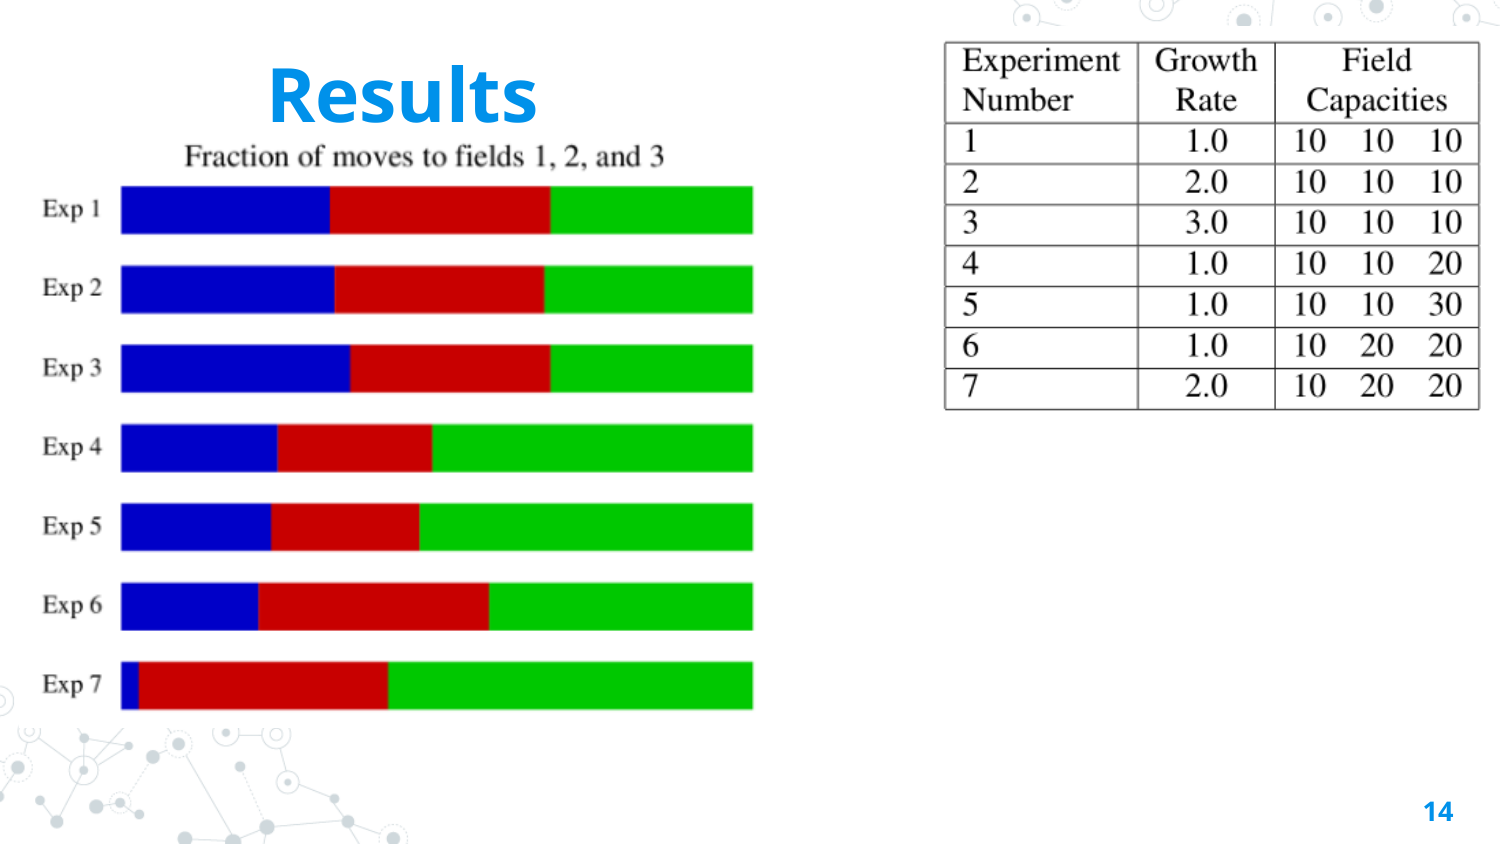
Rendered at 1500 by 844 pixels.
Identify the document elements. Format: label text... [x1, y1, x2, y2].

slide_number 14 [1378, 779, 1469, 844]
title Results [251, 37, 924, 153]
picture [0, 0, 1500, 844]
